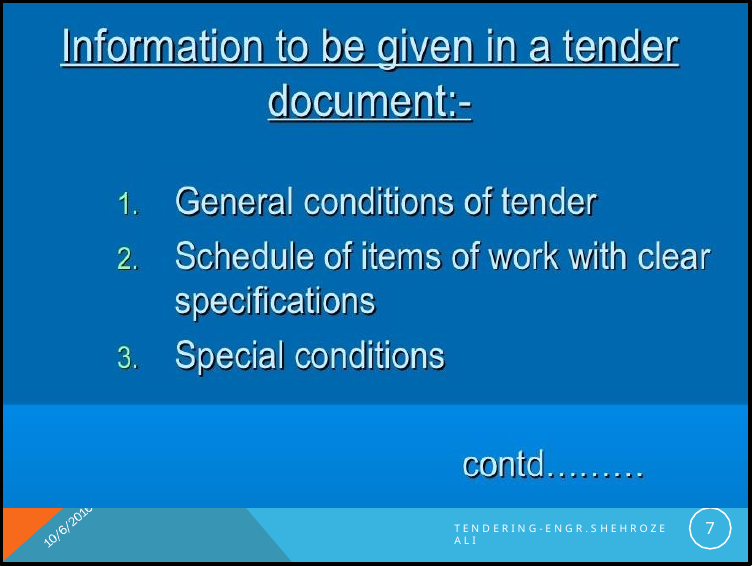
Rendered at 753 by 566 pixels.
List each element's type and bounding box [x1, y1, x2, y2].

text_box [0, 0, 753, 566]
